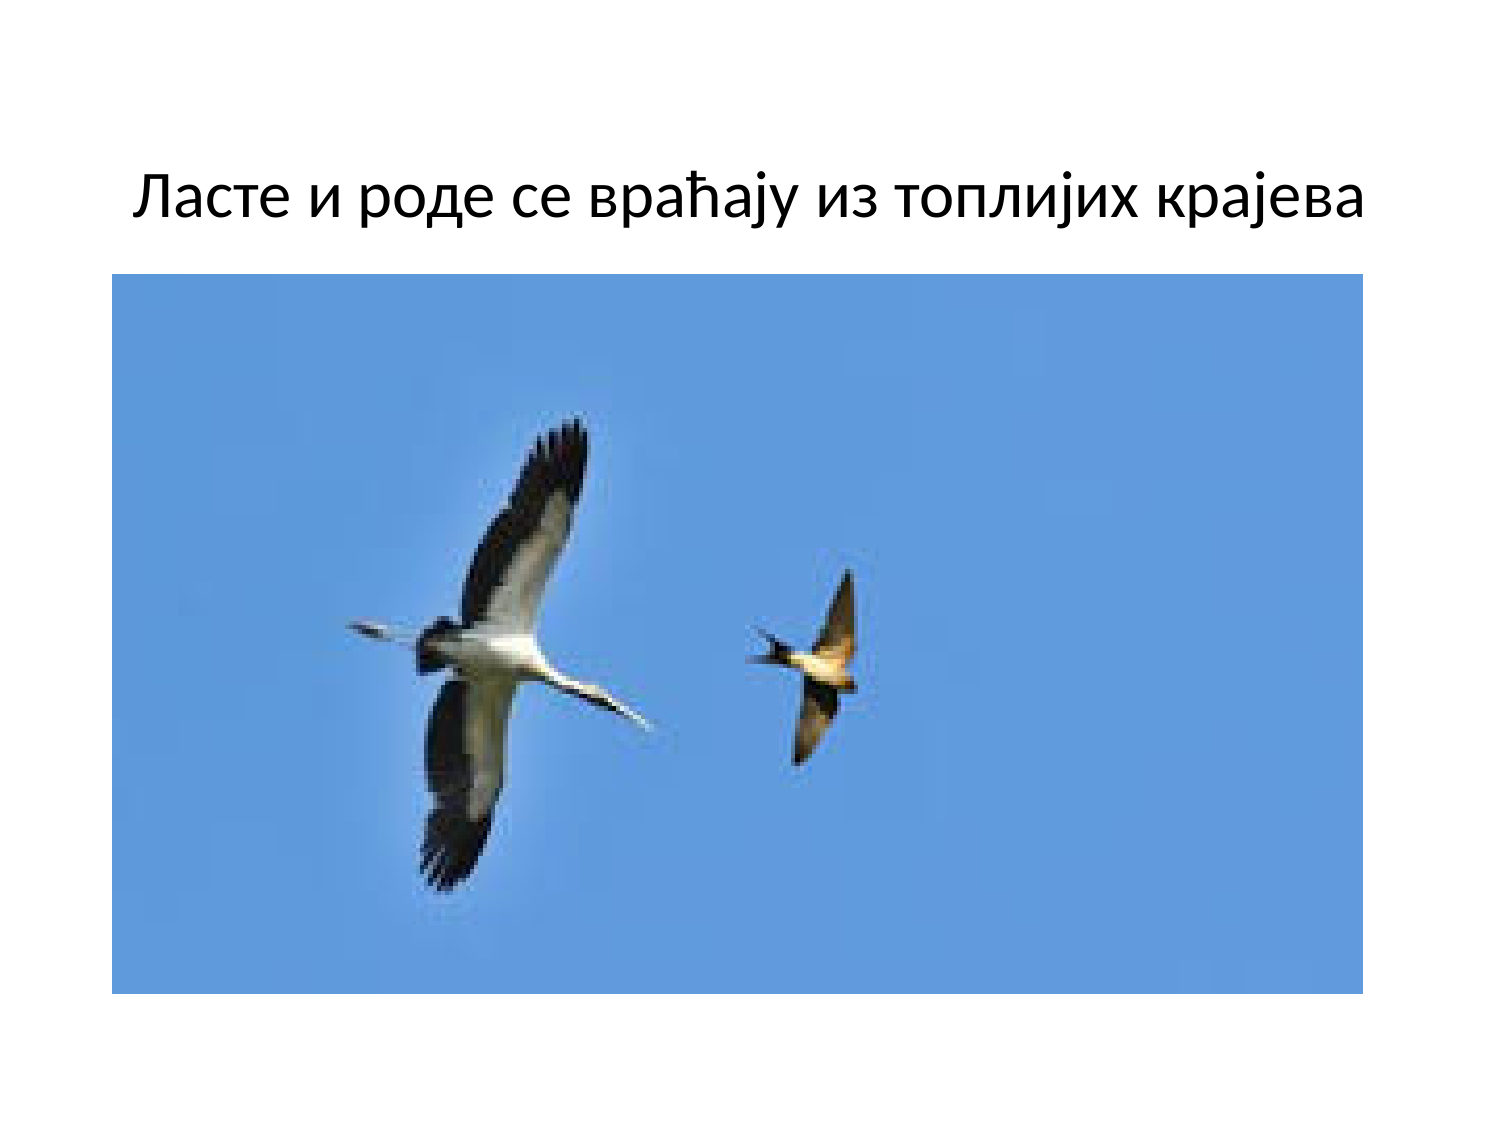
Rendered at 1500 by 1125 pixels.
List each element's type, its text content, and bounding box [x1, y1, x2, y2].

list Ласте и роде се враћају из топлијих крајева [75, 50, 1425, 1005]
picture [112, 274, 1363, 994]
